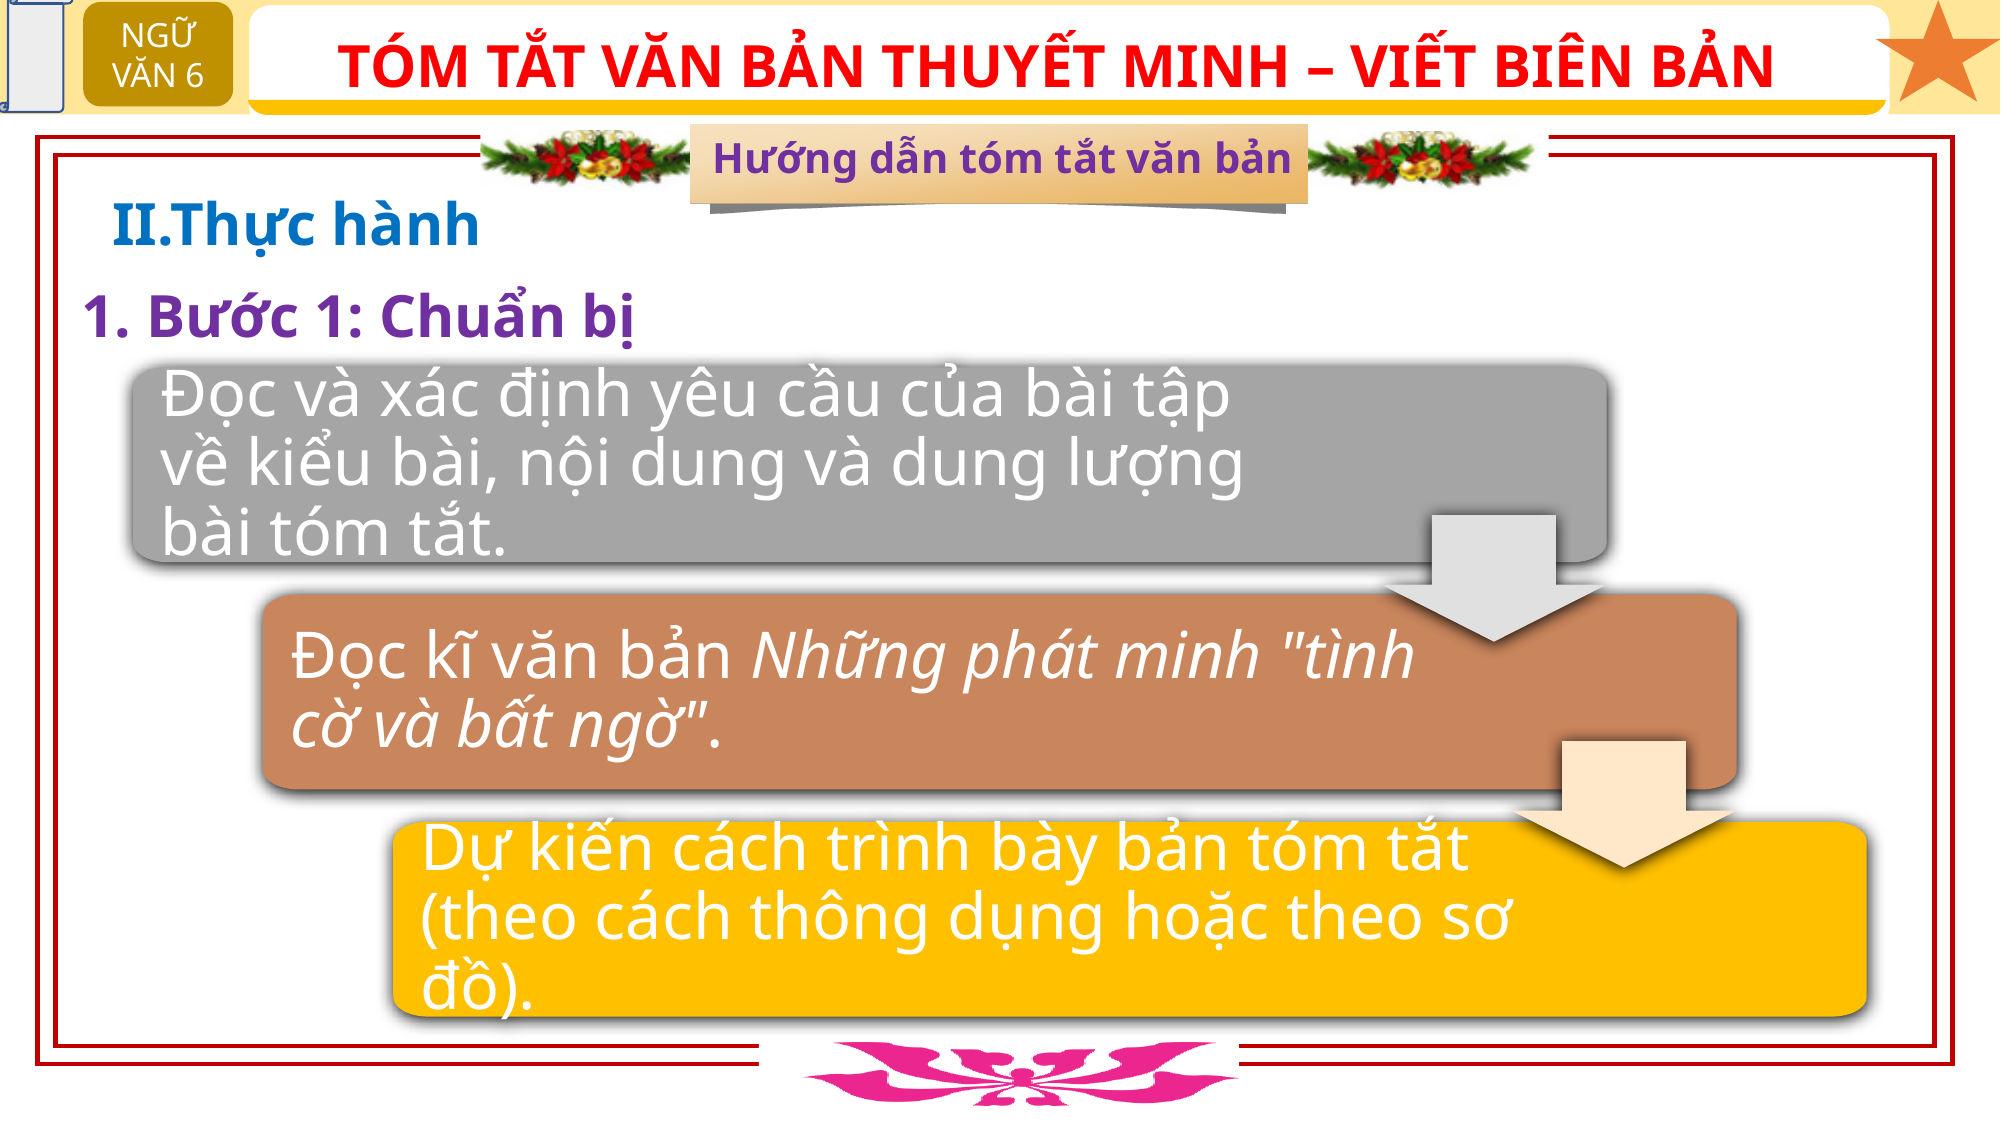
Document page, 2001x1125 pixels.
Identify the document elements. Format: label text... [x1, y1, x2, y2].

text_box [0, 0, 74, 114]
text_box [1871, 0, 2000, 105]
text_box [133, 367, 1867, 1017]
text_box TÓM TẮT VĂN BẢN THUYẾT MINH – VIẾT BIÊN BẢN [323, 10, 1792, 107]
picture [480, 124, 1549, 214]
picture [758, 1040, 1239, 1106]
text_box II.Thực hành [97, 169, 497, 261]
text_box 1. Bước 1: Chuẩn bị [66, 261, 652, 357]
text_box [36, 136, 758, 1065]
text_box [1940, 0, 2000, 37]
text_box [246, 98, 1888, 116]
text_box NGỮ VĂN 6 [82, 0, 235, 108]
text_box [1887, 42, 2000, 116]
text_box [1239, 136, 1953, 1065]
text_box [0, 0, 1936, 116]
